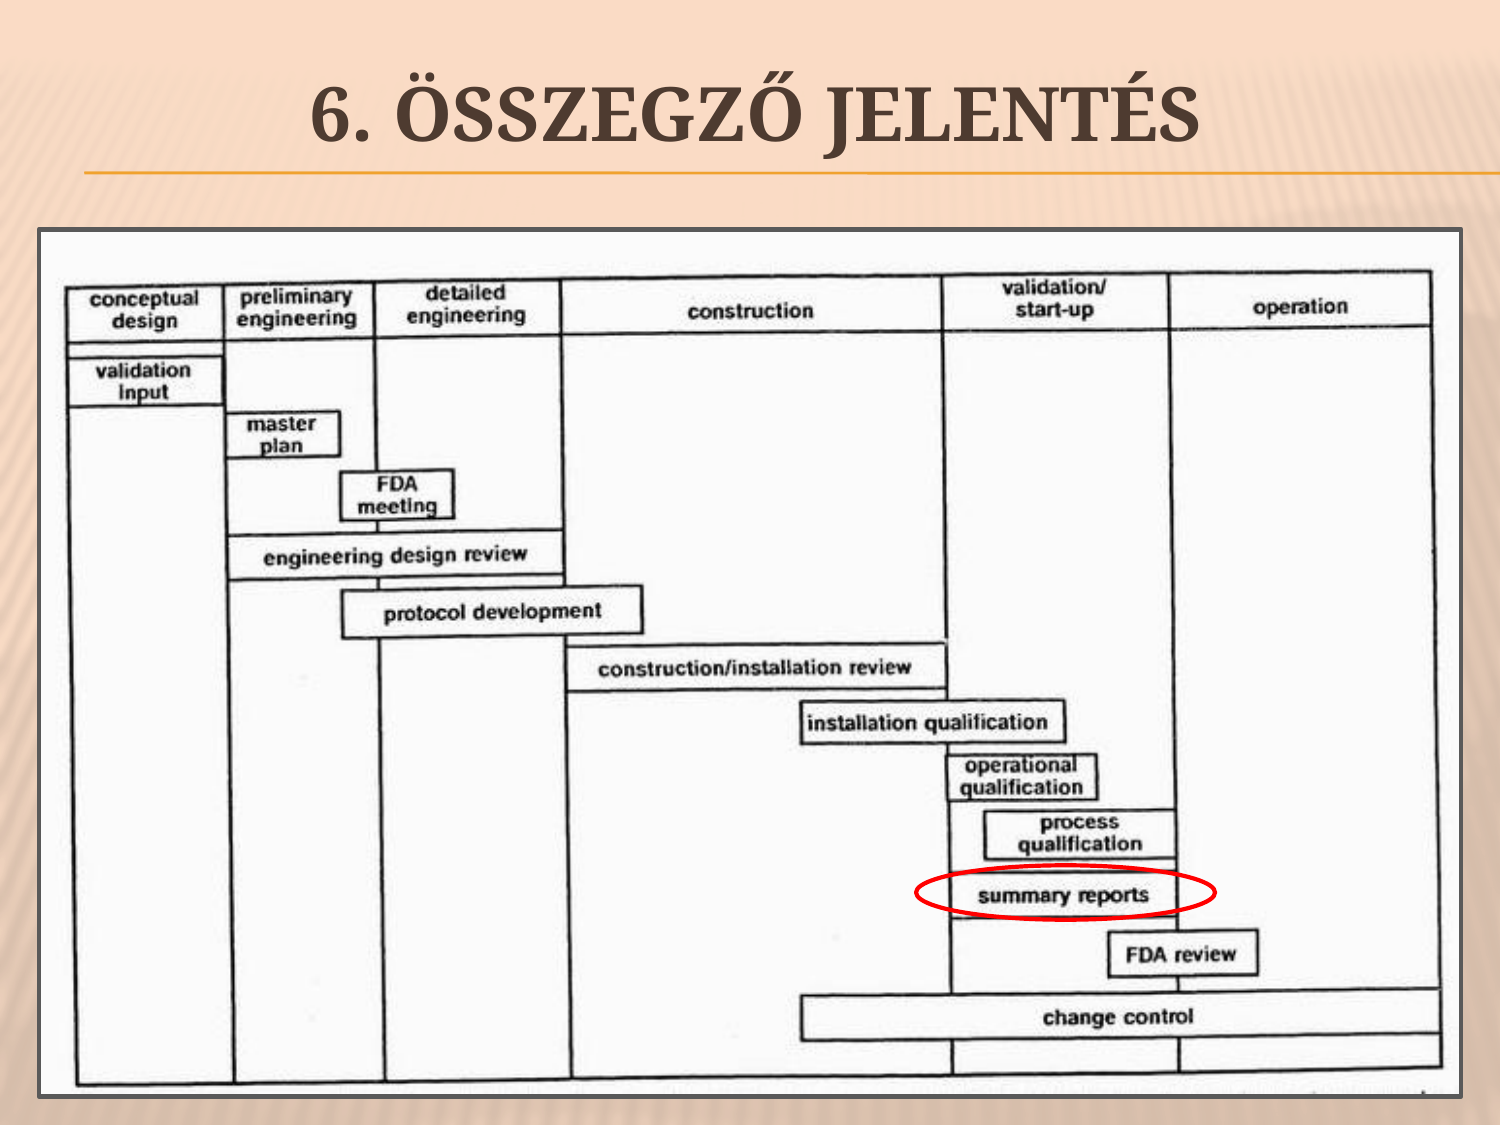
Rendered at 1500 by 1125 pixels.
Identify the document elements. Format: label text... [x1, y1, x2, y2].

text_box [40, 231, 1460, 1095]
title 6. Összegző jelentés [44, 42, 1470, 181]
